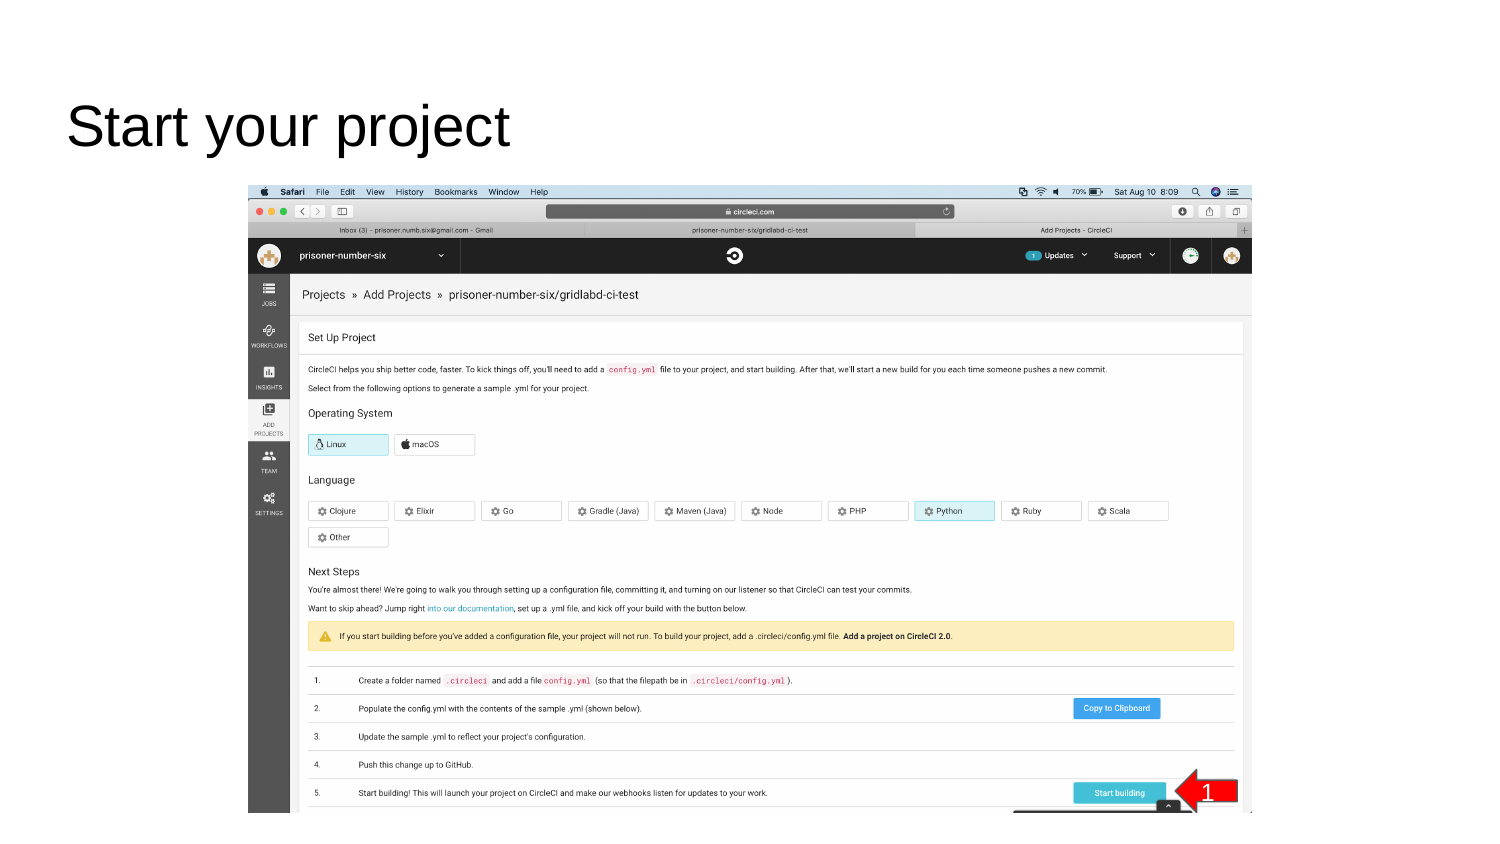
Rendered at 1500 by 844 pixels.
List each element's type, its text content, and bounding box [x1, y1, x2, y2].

title Start your project [51, 72, 1449, 167]
picture [248, 185, 1252, 813]
